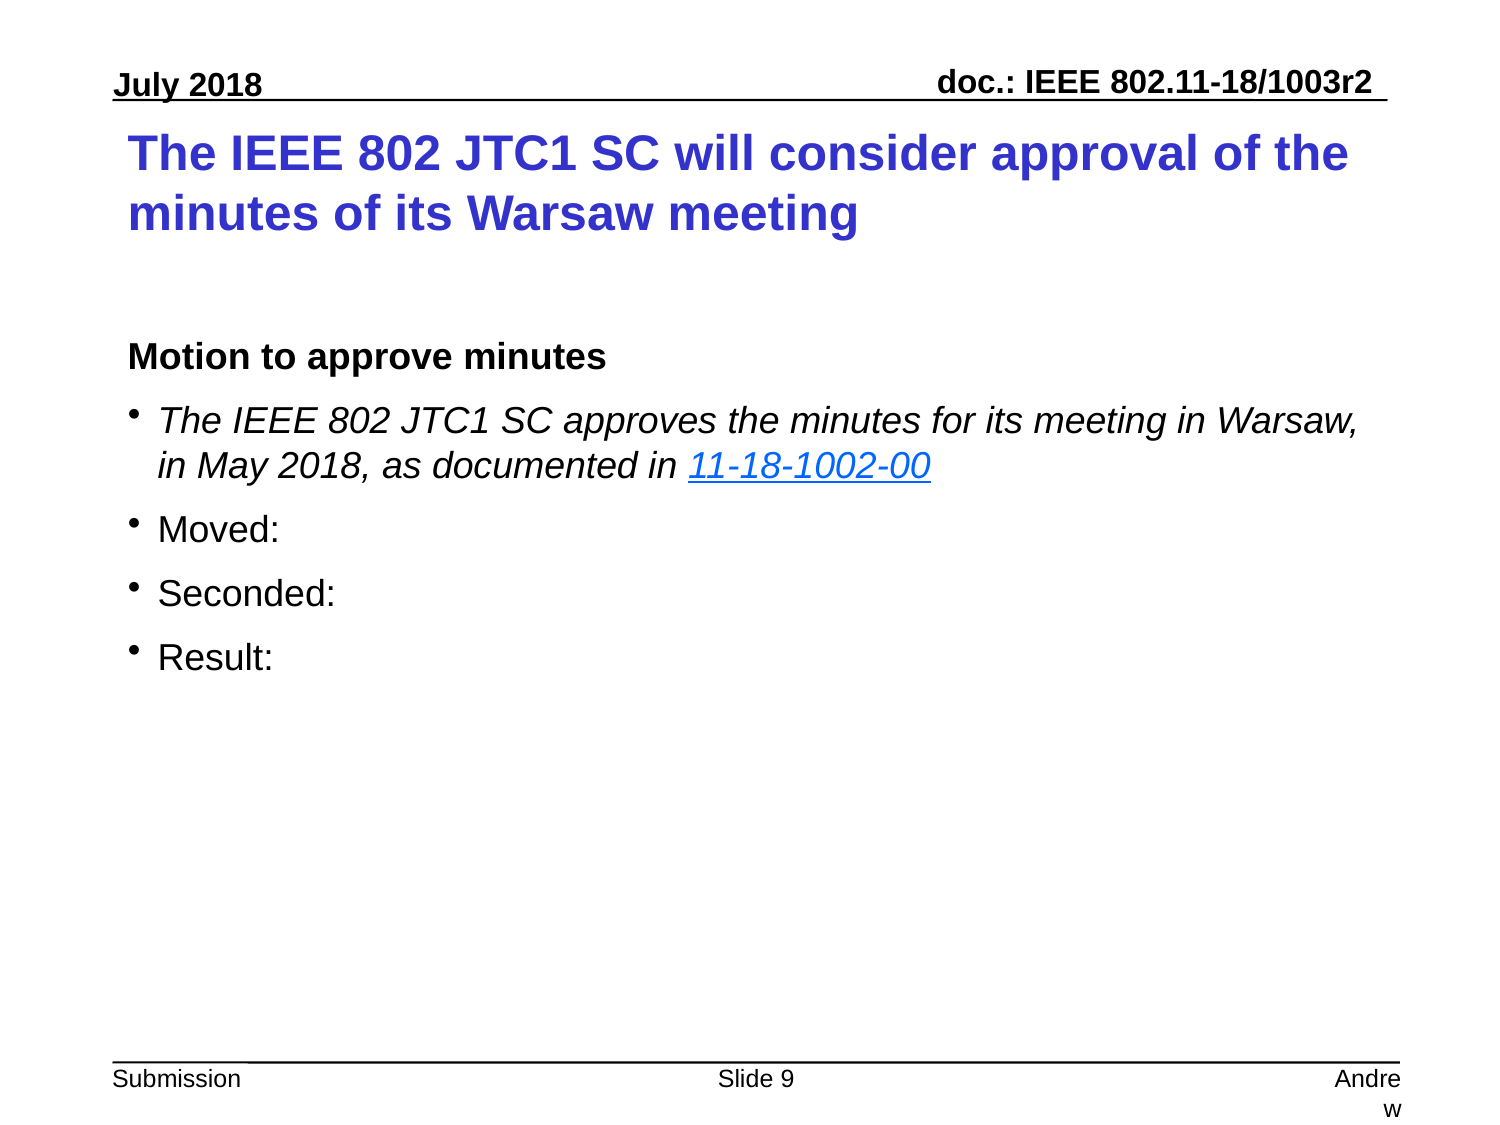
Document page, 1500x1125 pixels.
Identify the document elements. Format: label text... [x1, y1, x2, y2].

footer Andrew Myles, Cisco [1320, 1061, 1402, 1093]
slide_number Slide 9 [709, 1061, 803, 1093]
list Motion to approve minutes The IEEE 802 JTC1 SC approves the minutes for its meeting in Warsaw, in May 2018, as documented in 11-18-1002-00 Moved: Seconded: Result: [112, 324, 1388, 1000]
title The IEEE 802 JTC1 SC will consider approval of the minutes of its Warsaw meeting [112, 112, 1388, 288]
